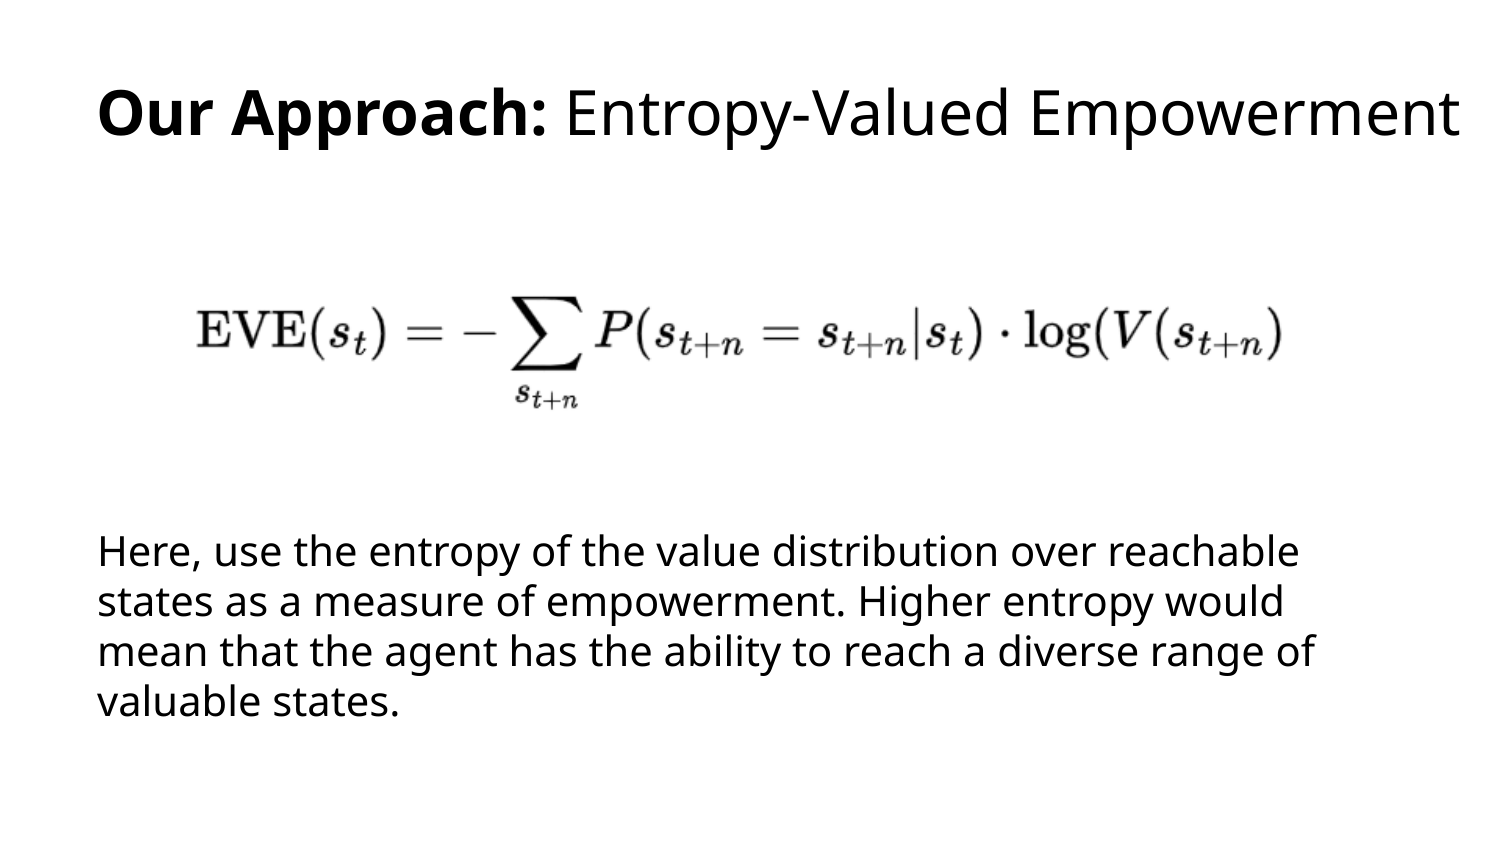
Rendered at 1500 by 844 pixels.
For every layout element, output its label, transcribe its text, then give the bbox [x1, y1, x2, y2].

title Our Approach: Entropy-Valued Empowerment [81, 49, 1479, 164]
picture [169, 250, 1330, 454]
subtitle Here, use the entropy of the value distribution over reachable states as a measure of empowerment. Higher entropy would mean that the agent has the ability to reach a diverse range of valuable states. [82, 509, 1418, 746]
